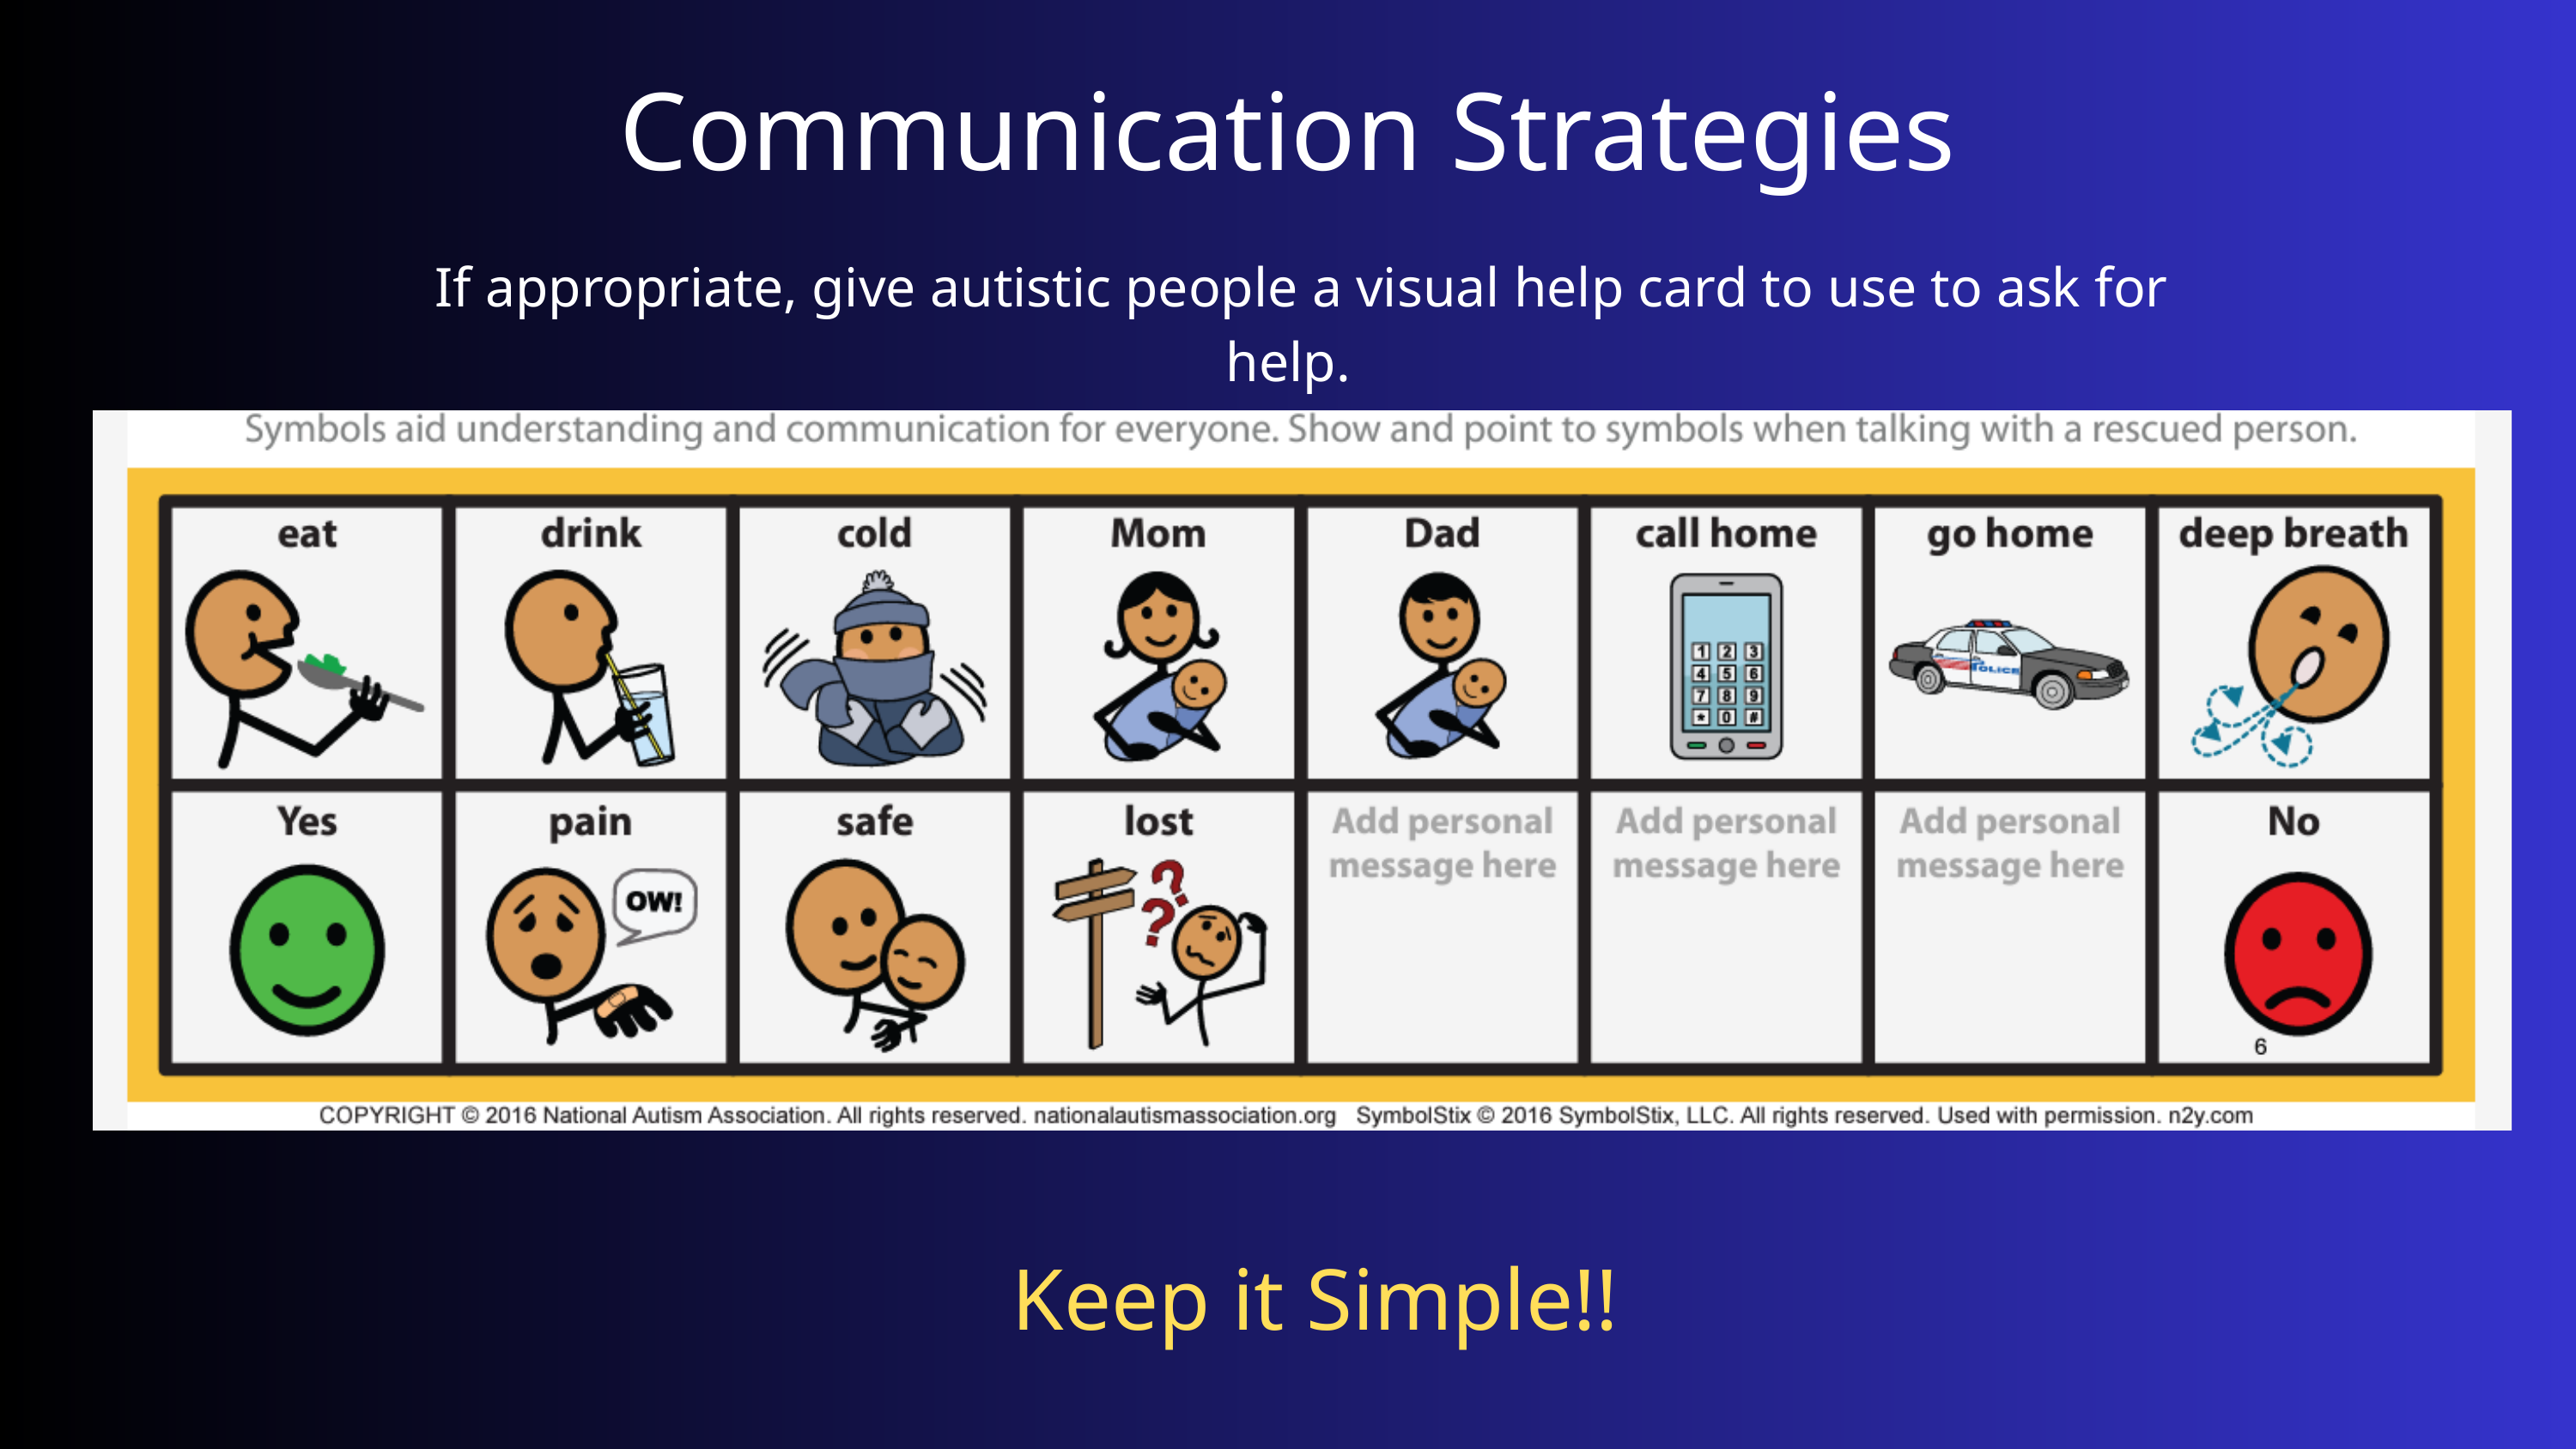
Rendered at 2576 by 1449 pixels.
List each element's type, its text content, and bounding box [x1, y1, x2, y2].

text_box Communication Strategies [552, 41, 2024, 192]
text_box [93, 410, 2512, 1131]
text_box Keep it Simple!! [969, 1228, 1662, 1347]
text_box If appropriate, give autistic people a visual help card to use to ask for help. [413, 242, 2191, 393]
